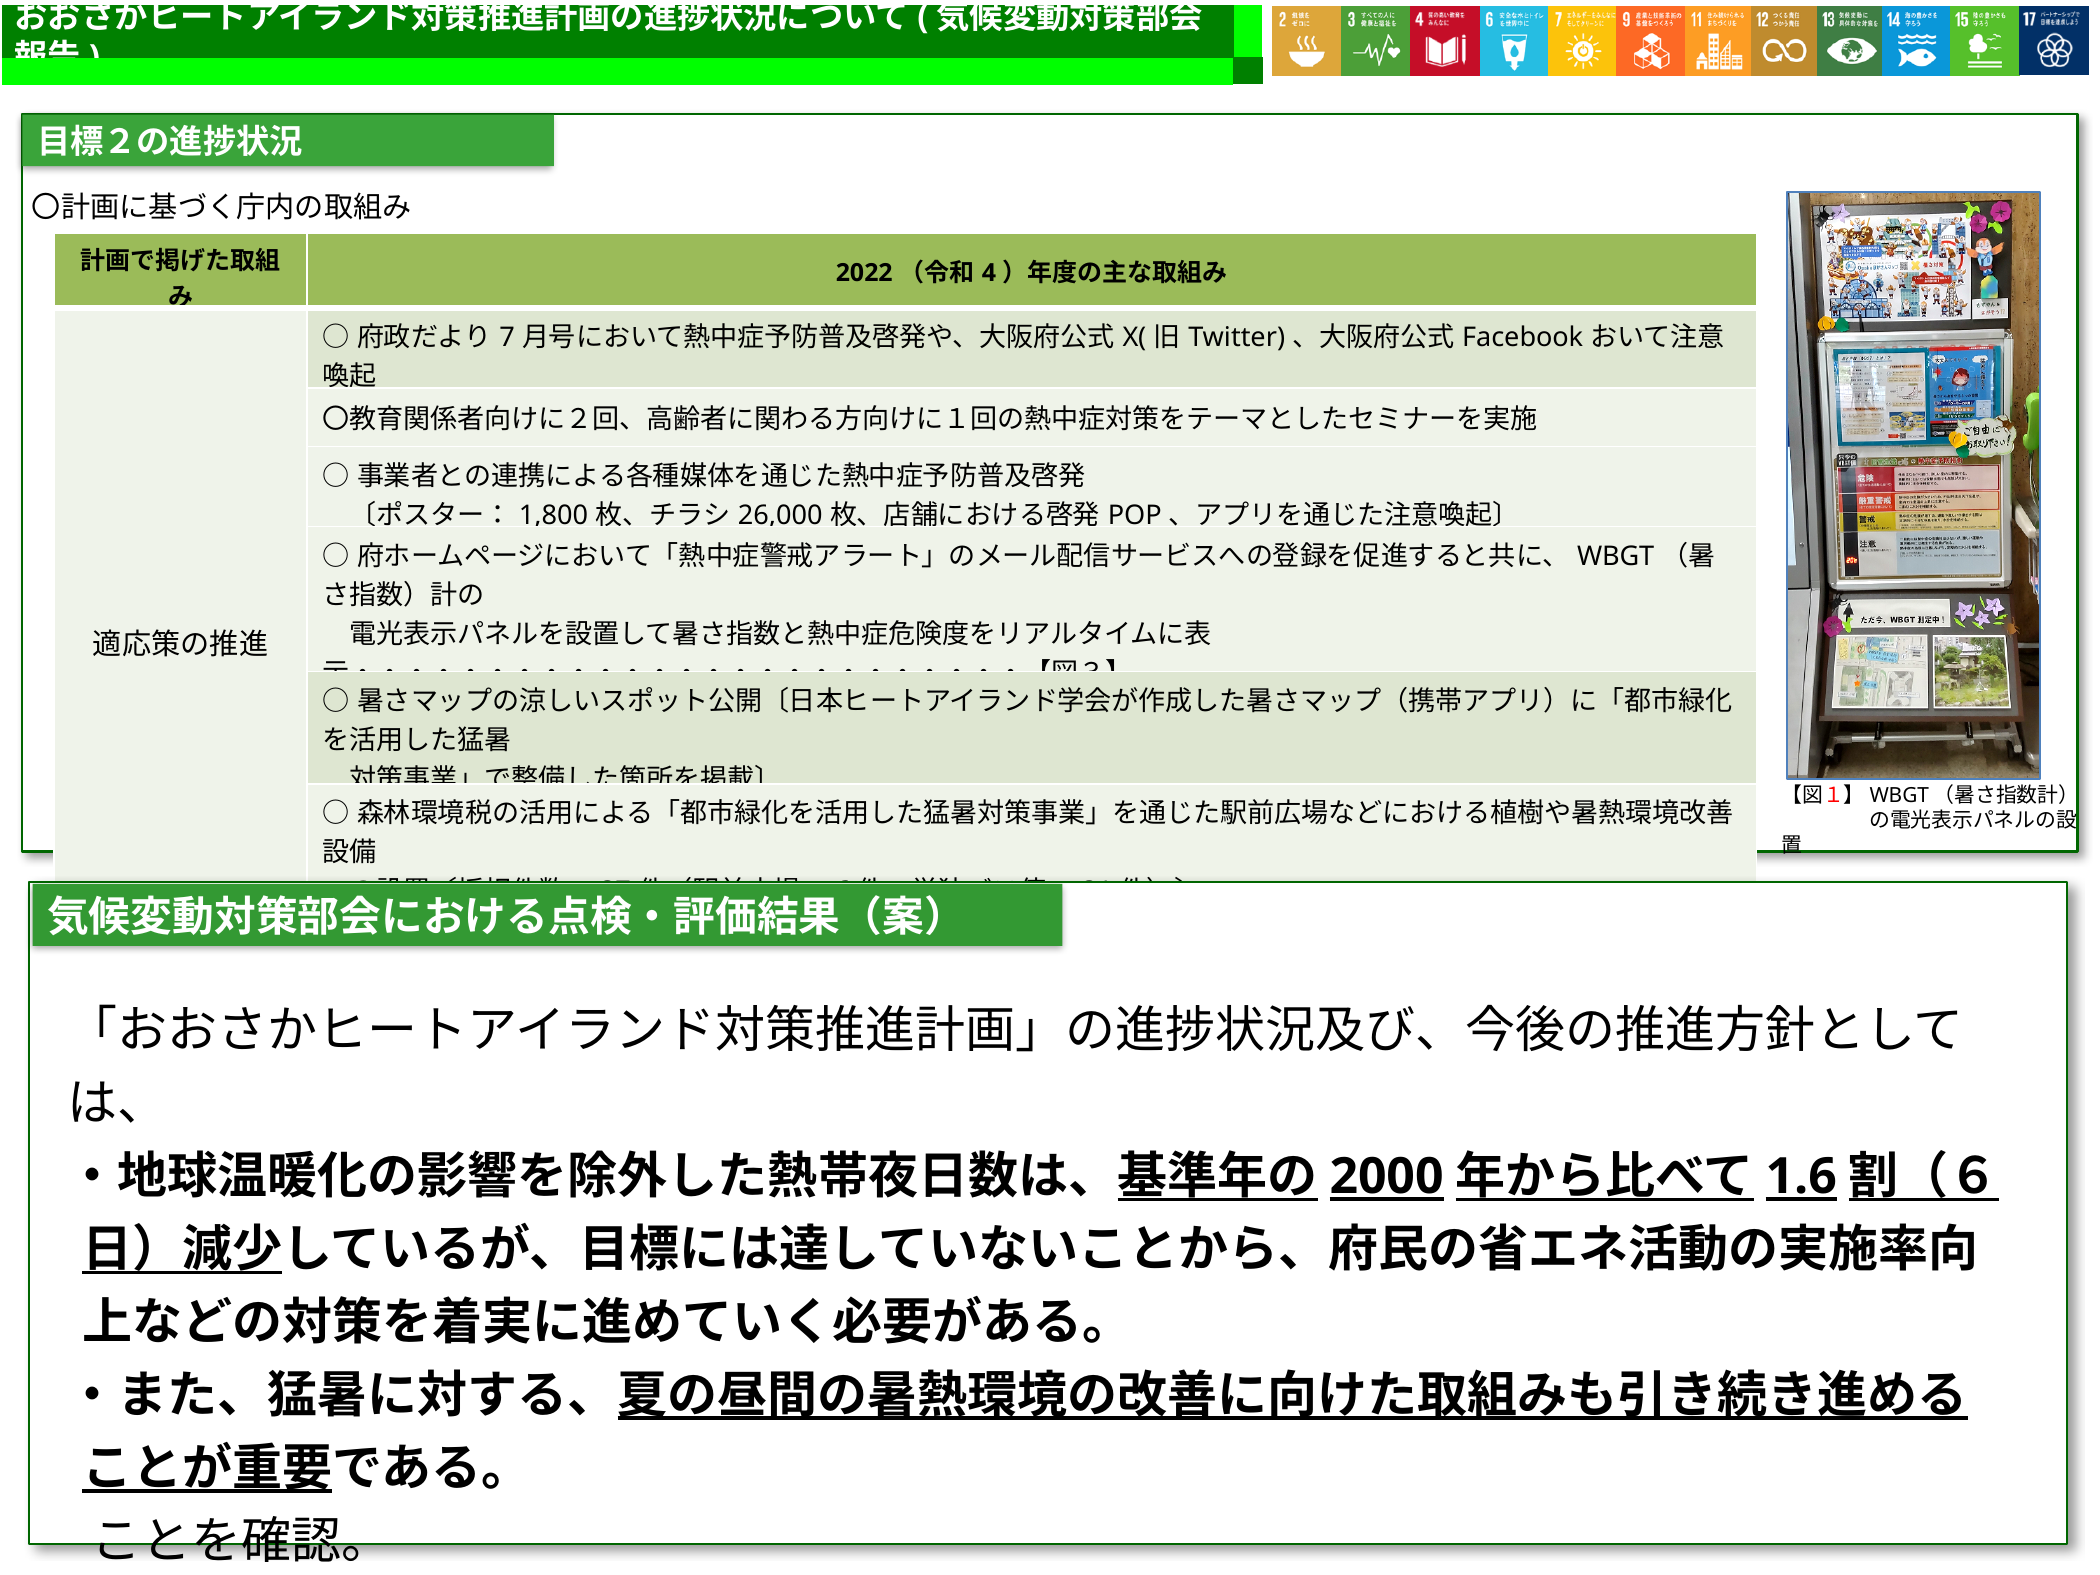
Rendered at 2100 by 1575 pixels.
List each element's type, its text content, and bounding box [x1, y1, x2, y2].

table_header 2022（令和4）年度の主な取組み [308, 234, 1756, 305]
table_cell ○府ホームページにおいて「熱中症警戒アラート」のメール配信サービスへの登録を促進すると共に、WBGT（暑さ指数）計の 電光表示パネルを設置して暑さ指数と熱中症危険度をリアルタイムに表示・・・・・・・・・・・・・・・・・・・・・・・・・【図３】 [308, 527, 1756, 671]
table_cell 〇教育関係者向けに２回、高齢者に関わる方向けに１回の熱中症対策をテーマとしたセミナーを実施 [308, 389, 1756, 446]
table_cell ○森林環境税の活用による「都市緑化を活用した猛暑対策事業」を通じた駅前広場などにおける植樹や暑熱環境改善設備 の設置〔採択件数：37件（駅前広場：6件、単独バス停：31件）〕 [308, 785, 1756, 877]
table_cell ○暑さマップの涼しいスポット公開〔日本ヒートアイランド学会が作成した暑さマップ（携帯アプリ）に「都市緑化を活用した猛暑 対策事業」で整備した箇所を掲載〕 [308, 672, 1756, 783]
table_header 計画で掲げた取組み [55, 234, 306, 305]
table_cell ○府政だより7月号において熱中症予防普及啓発や、大阪府公式X(旧Twitter)、大阪府公式Facebookおいて注意喚起 [308, 311, 1756, 387]
text_box 【図１】WBGT（暑さ指数計） の電光表示パネルの設置 [1766, 774, 2100, 864]
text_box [2, 5, 1263, 85]
text_box [22, 113, 2078, 852]
text_box [28, 881, 2068, 1544]
table_cell 適応策の推進 [55, 311, 306, 877]
text_box 「おおさかヒートアイランド対策推進計画」の進捗状況及び、今後の推進方針としては、 ・地球温暖化の影響を除外した熱帯夜日数は、基準年の2000年から比べて1.6割（６日）減少しているが、目標には達していないことから、府民の省エネ活動の実施率向上などの対策を着実に進めていく必要がある。 ・また、猛暑に対する、夏の昼間の暑熱環境の改善に向けた取組みも引き続き進めることが重要である。 ことを確認。 [52, 977, 2016, 1575]
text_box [1272, 5, 2089, 76]
picture [1787, 192, 2040, 778]
table_cell ○事業者との連携による各種媒体を通じた熱中症予防普及啓発 〔ポスター：1,800枚、チラシ26,000枚、店舗における啓発POP、アプリを通じた注意喚起〕 [308, 447, 1756, 526]
text_box 〇計画に基づく庁内の取組み [17, 174, 427, 230]
text_box 気候変動対策部会における点検・評価結果（案） [32, 883, 1063, 946]
text_box 目標２の進捗状況 [22, 114, 554, 167]
